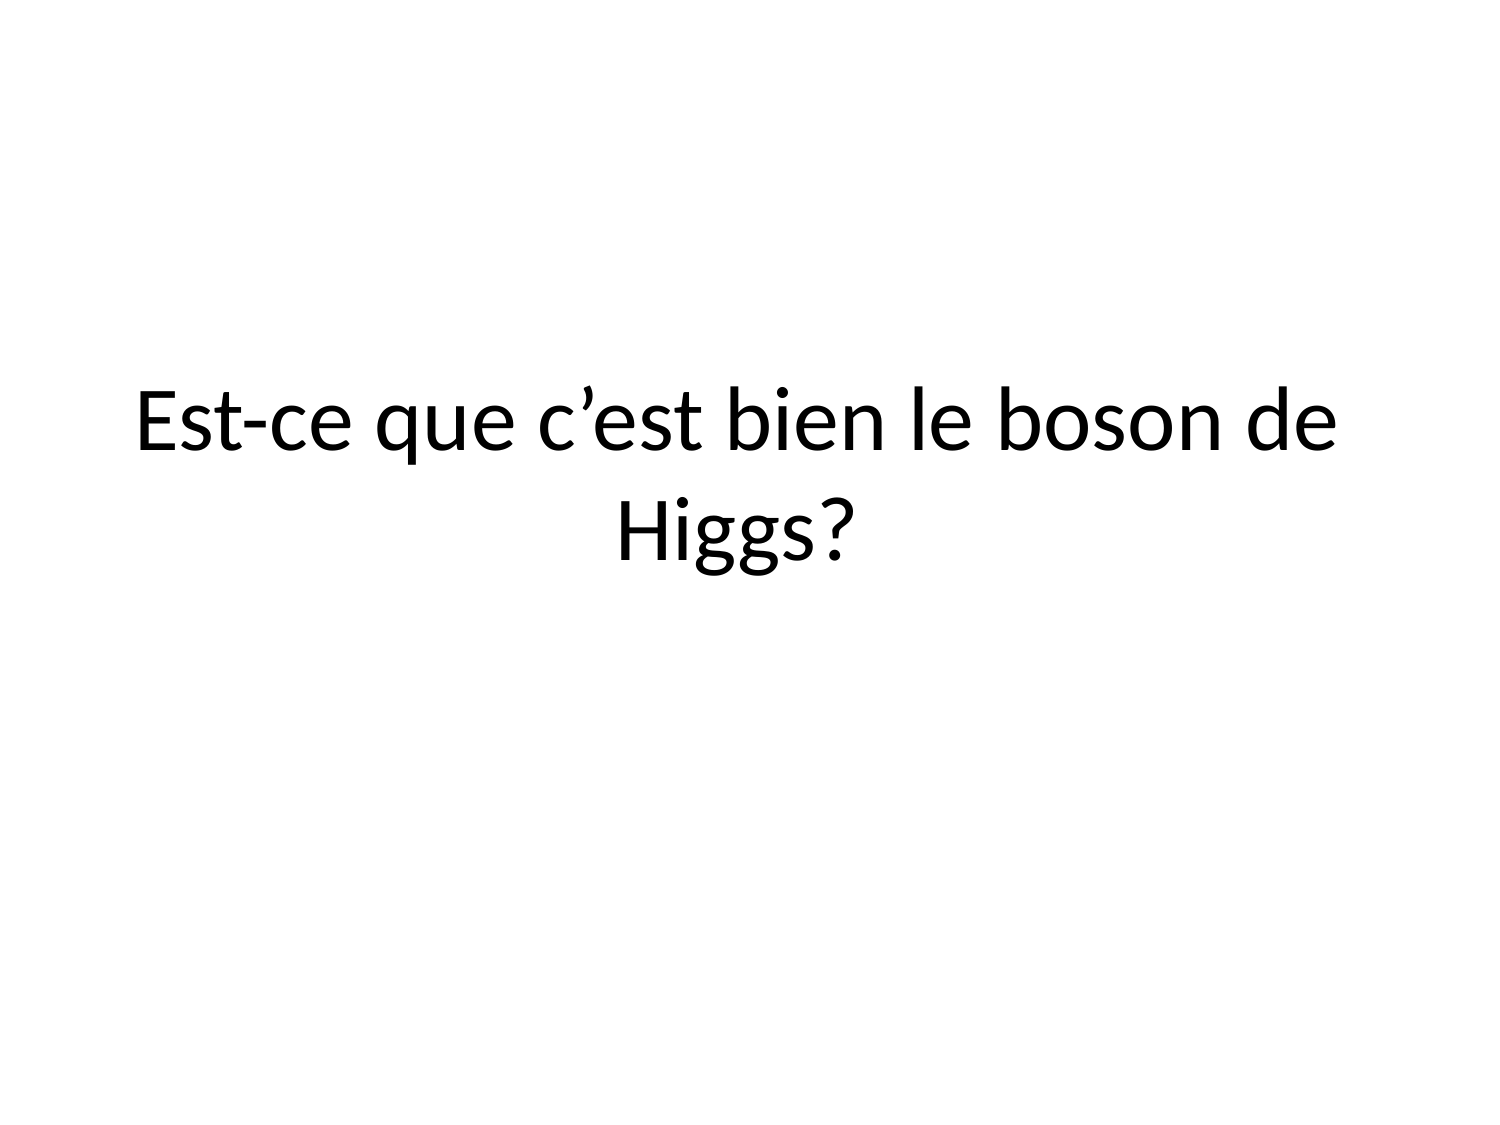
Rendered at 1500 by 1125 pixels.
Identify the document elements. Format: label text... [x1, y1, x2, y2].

title Est-ce que c’est bien le boson de Higgs? [37, 350, 1438, 588]
